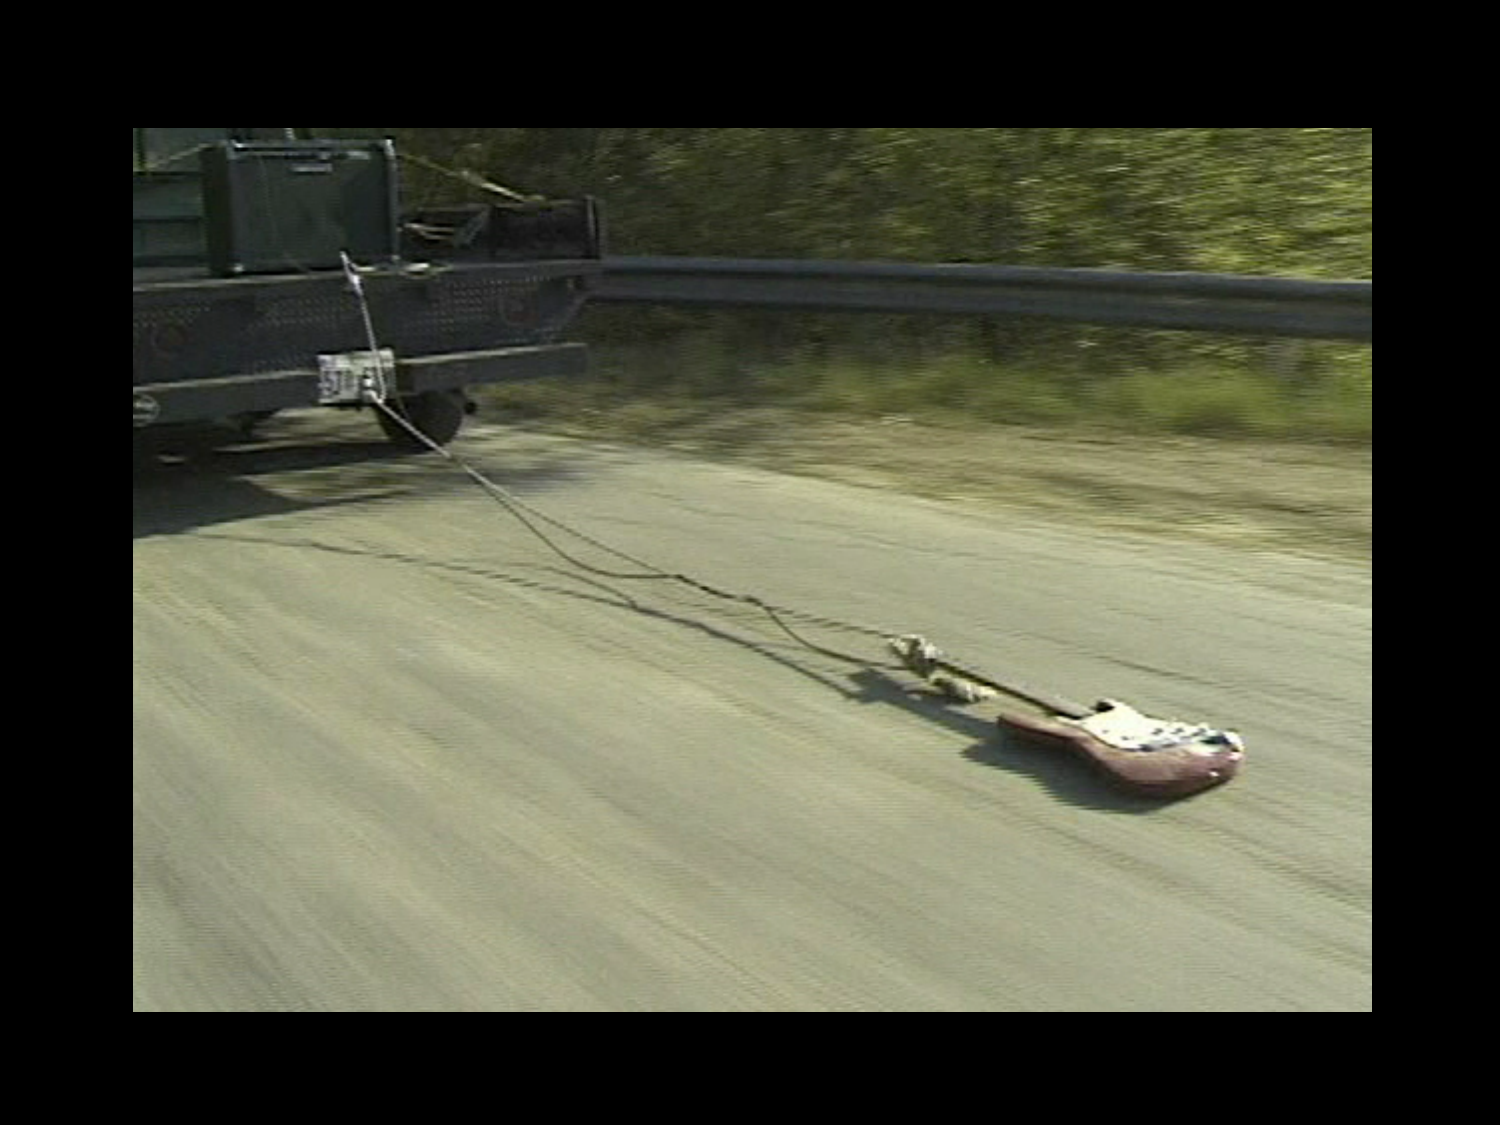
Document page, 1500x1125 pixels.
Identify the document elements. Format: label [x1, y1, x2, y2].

picture [132, 128, 1372, 1013]
